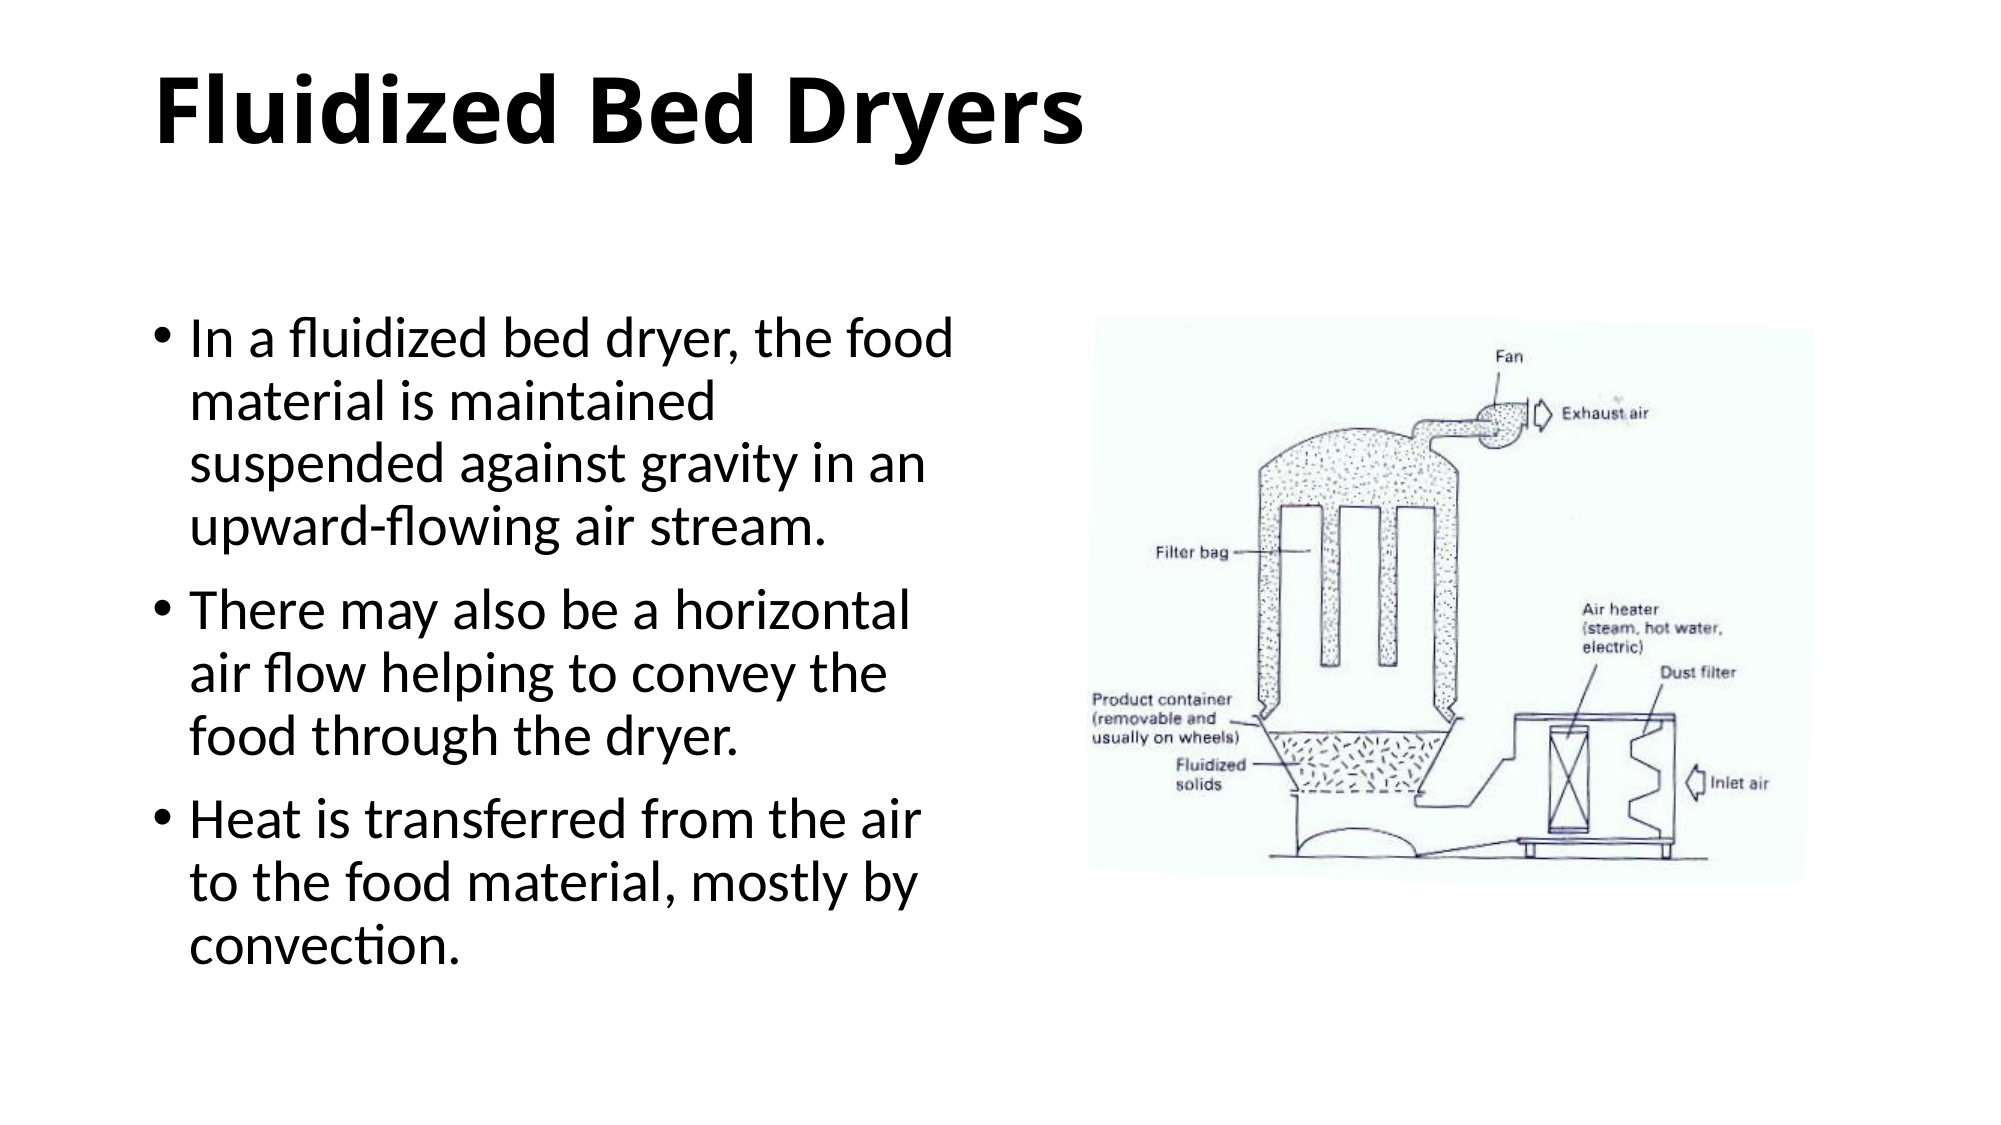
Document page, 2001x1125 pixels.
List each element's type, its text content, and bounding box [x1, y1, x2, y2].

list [1087, 317, 1814, 882]
title Fluidized Bed Dryers [137, 59, 1863, 278]
list In a fluidized bed dryer, the food material is maintained suspended against gravity in an upward-flowing air stream. There may also be a horizontal air flow helping to convey the food through the dryer. Heat is transferred from the air to the food material, mostly by convection. [137, 299, 988, 1014]
